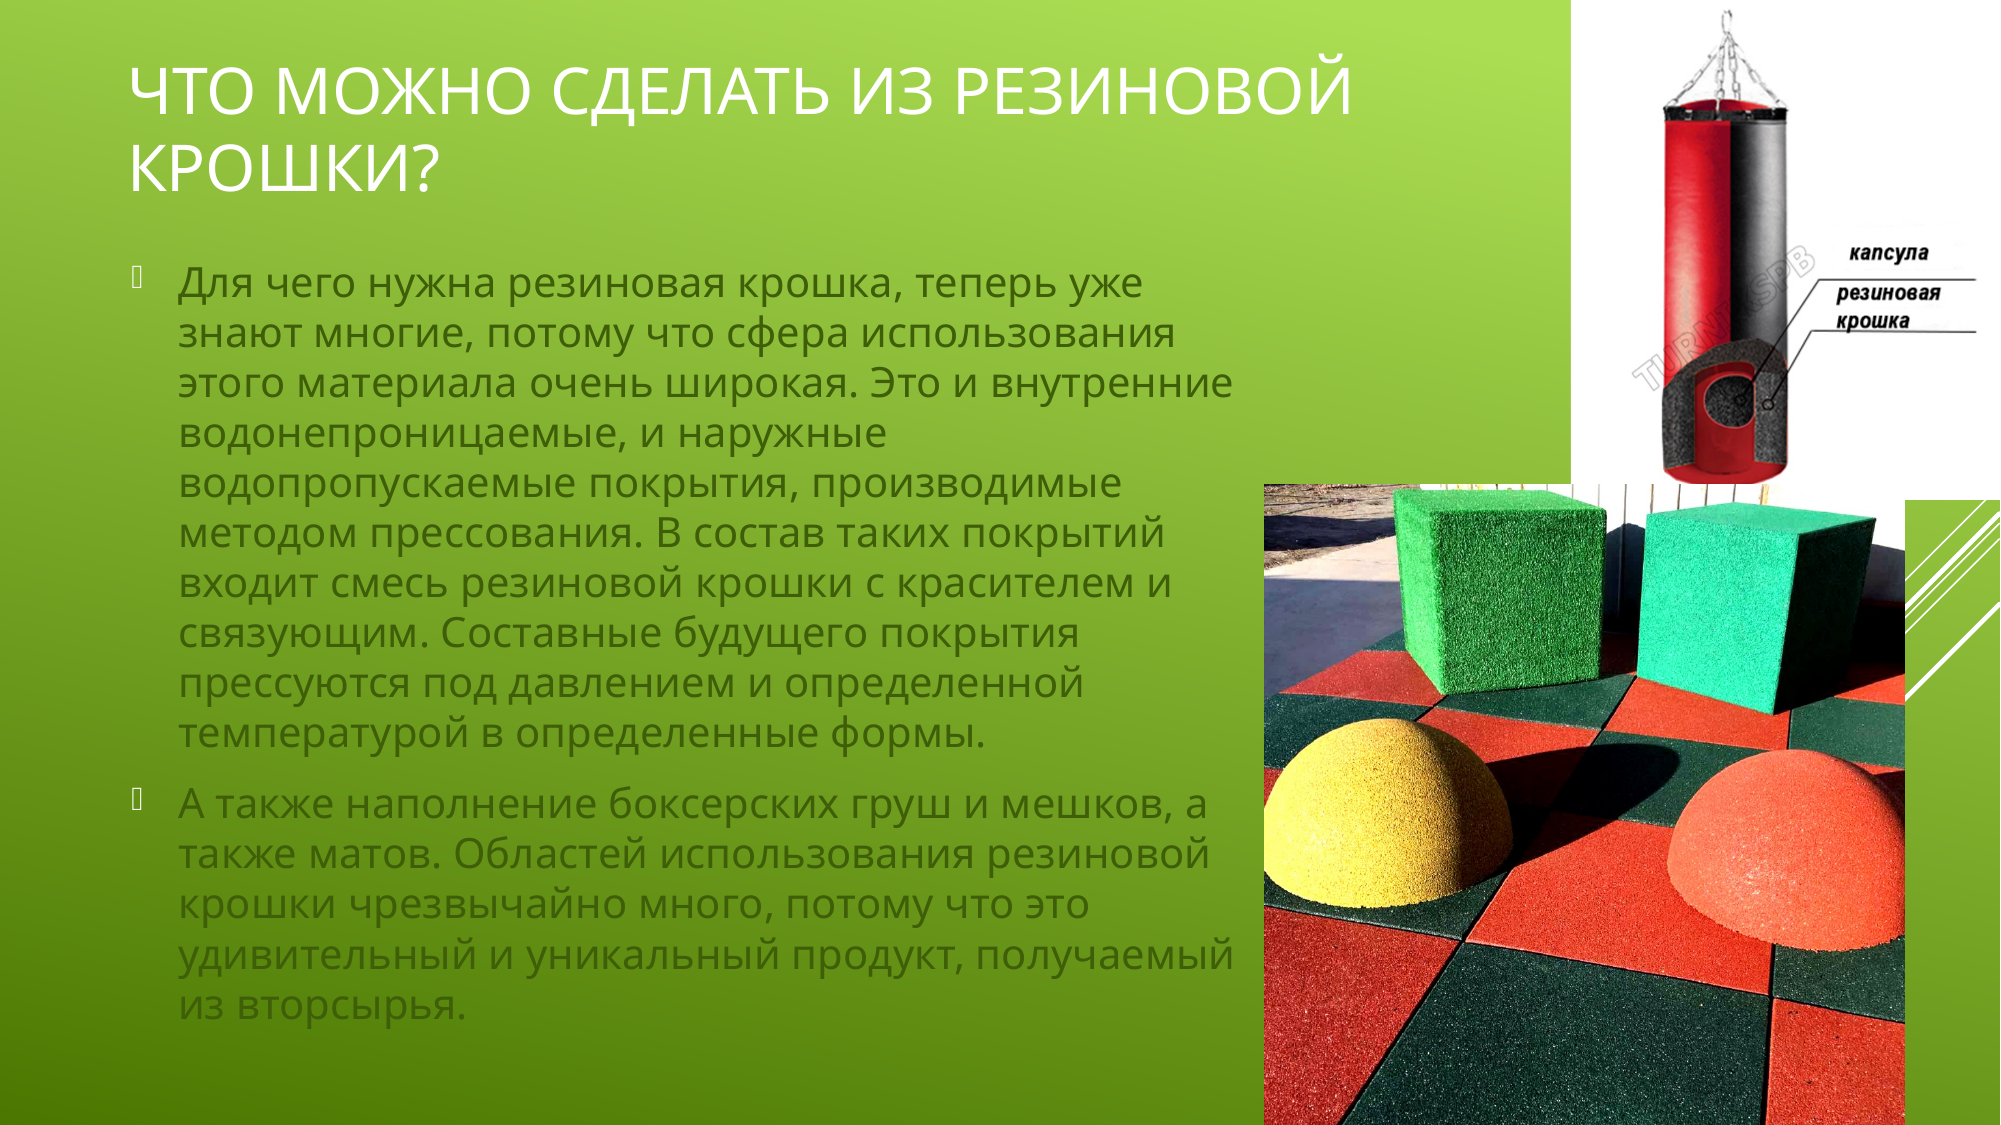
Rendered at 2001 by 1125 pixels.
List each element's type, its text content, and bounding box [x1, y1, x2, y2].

list Для чего нужна резиновая крошка, теперь уже знают многие, потому что сфера использования этого материала очень широкая. Это и внутренние водонепроницаемые, и наружные водопропускаемые покрытия, производимые методом прессования. В состав таких покрытий входит смесь резиновой крошки с красителем и связующим. Составные будущего покрытия прессуются под давлением и определенной температурой в определенные формы. А также наполнение боксерских груш и мешков, а также матов. Областей использования резиновой крошки чрезвычайно много, потому что это удивительный и уникальный продукт, получаемый из вторсырья. [116, 228, 1261, 1125]
title Что можно сделать из резиновой крошки? [112, 42, 1513, 290]
picture [1264, 0, 2000, 1125]
